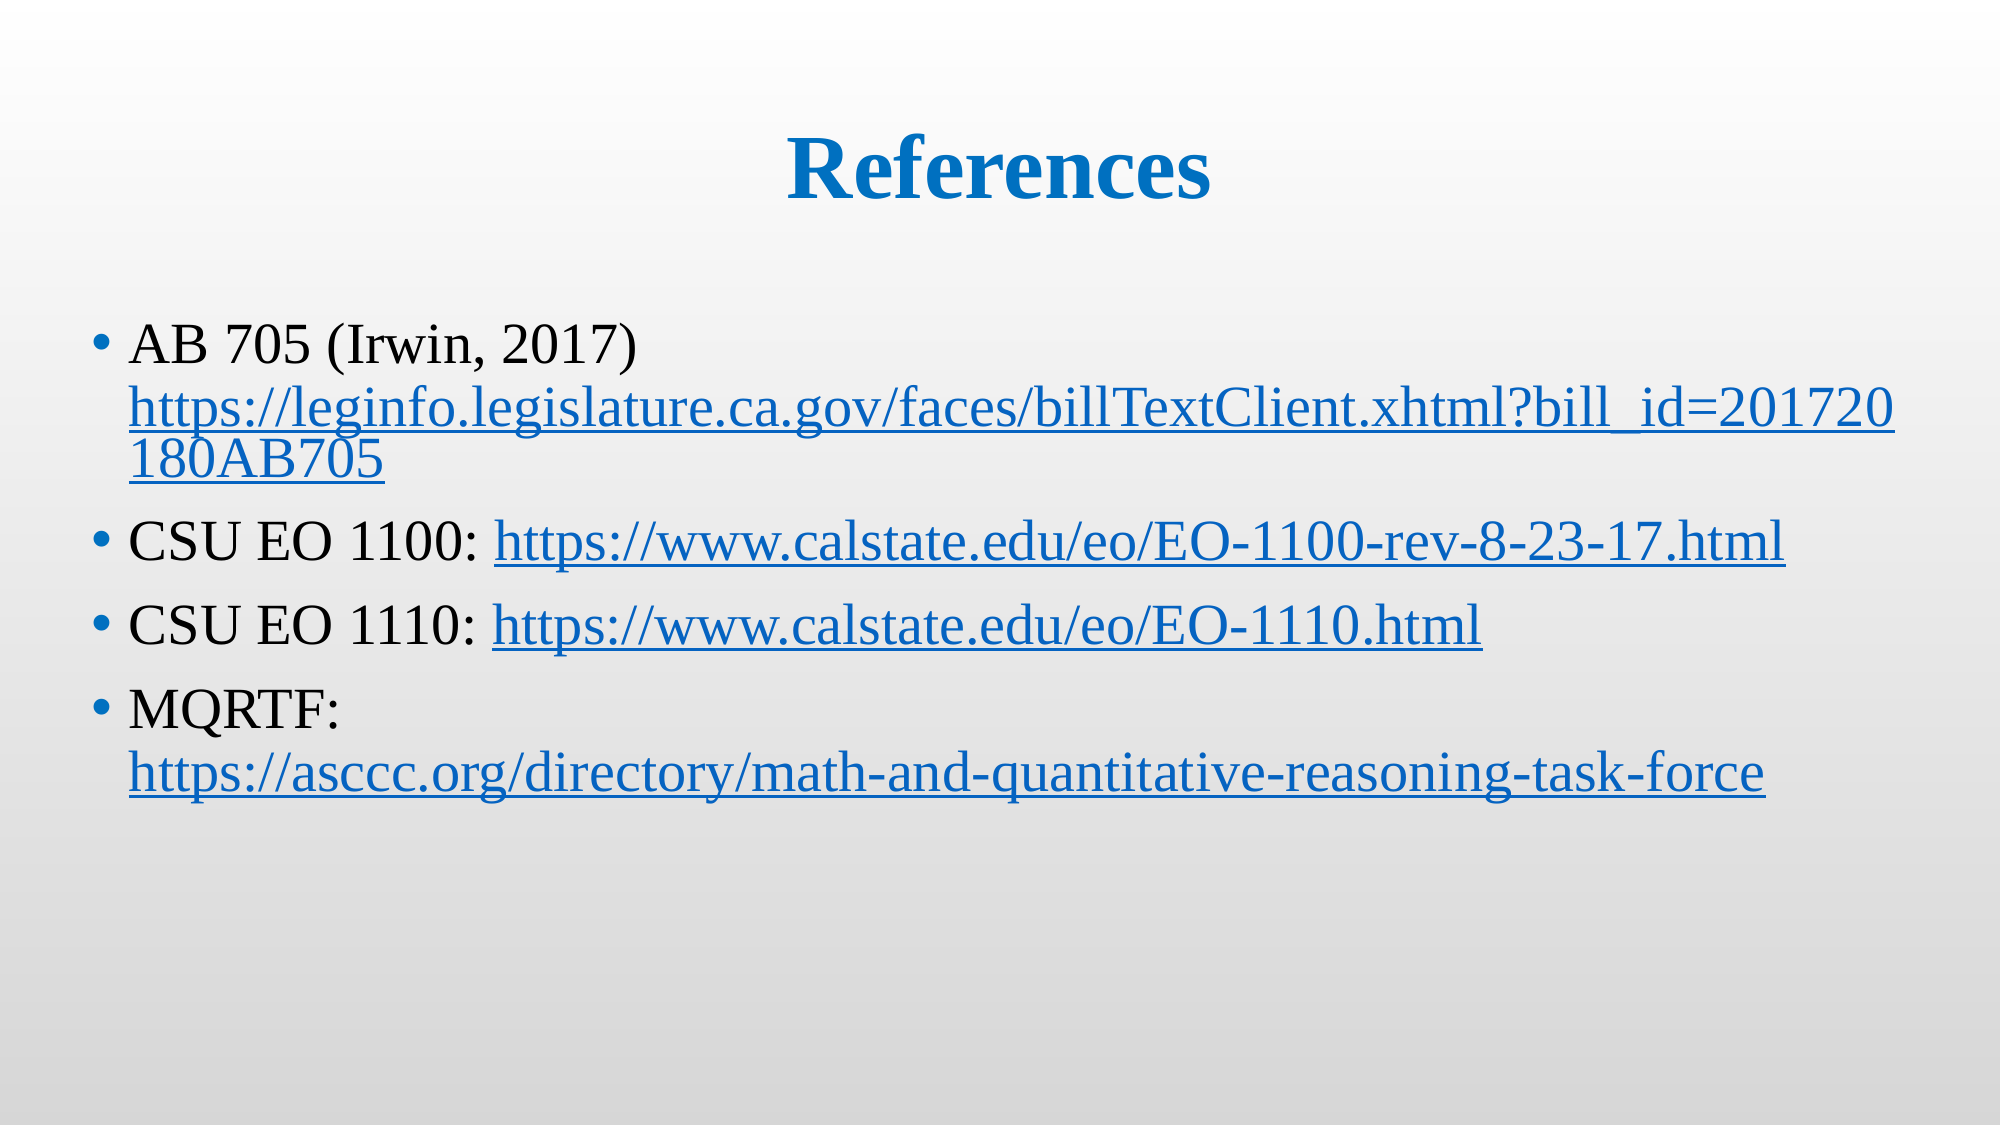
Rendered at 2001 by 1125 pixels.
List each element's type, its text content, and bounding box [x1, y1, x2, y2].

title References [137, 59, 1863, 278]
list AB 705 (Irwin, 2017) https://leginfo.legislature.ca.gov/faces/billTextClient.xhtml?bill_id=201720180AB705 CSU EO 1100: https://www.calstate.edu/eo/EO-1100-rev-8-23-17.html CSU EO 1110: https://www.calstate.edu/eo/EO-1110.html MQRTF: https://asccc.org/directory/math-and-quantitative-reasoning-task-force [76, 305, 1933, 1077]
